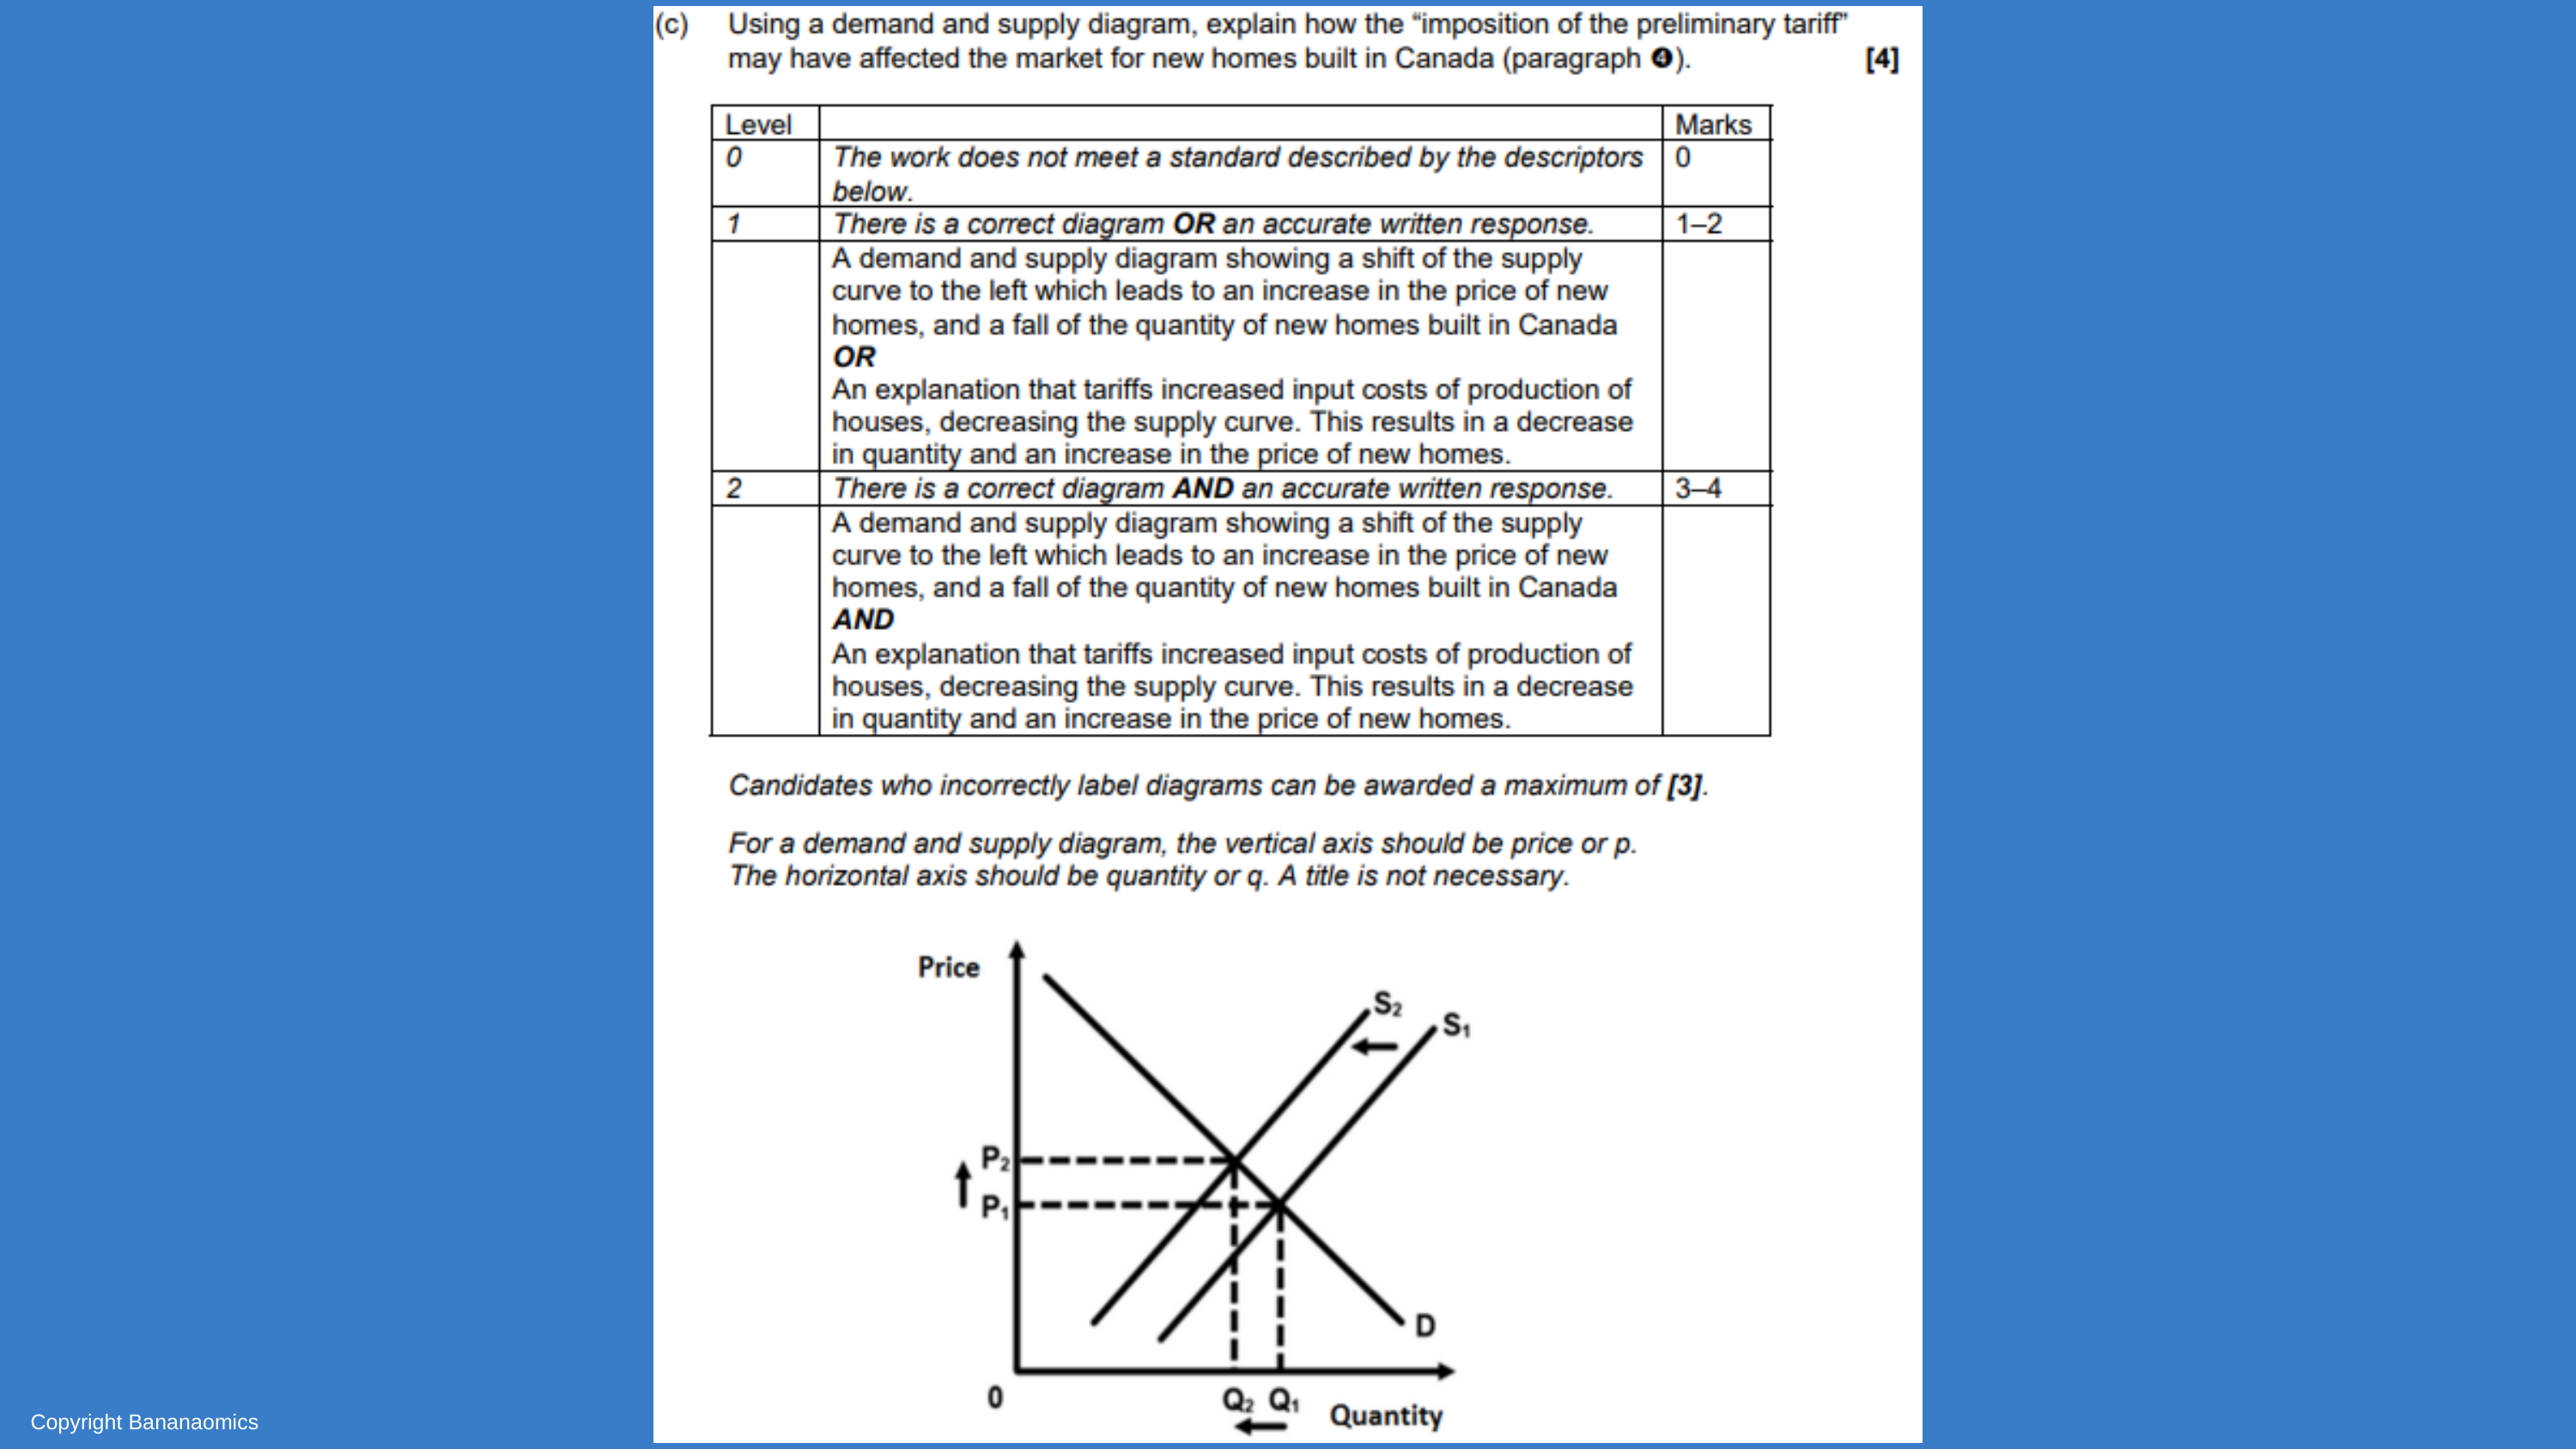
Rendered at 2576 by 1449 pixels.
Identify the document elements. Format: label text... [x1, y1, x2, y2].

picture [653, 5, 1923, 1443]
text_box Copyright Bananaomics [0, 1404, 553, 1434]
